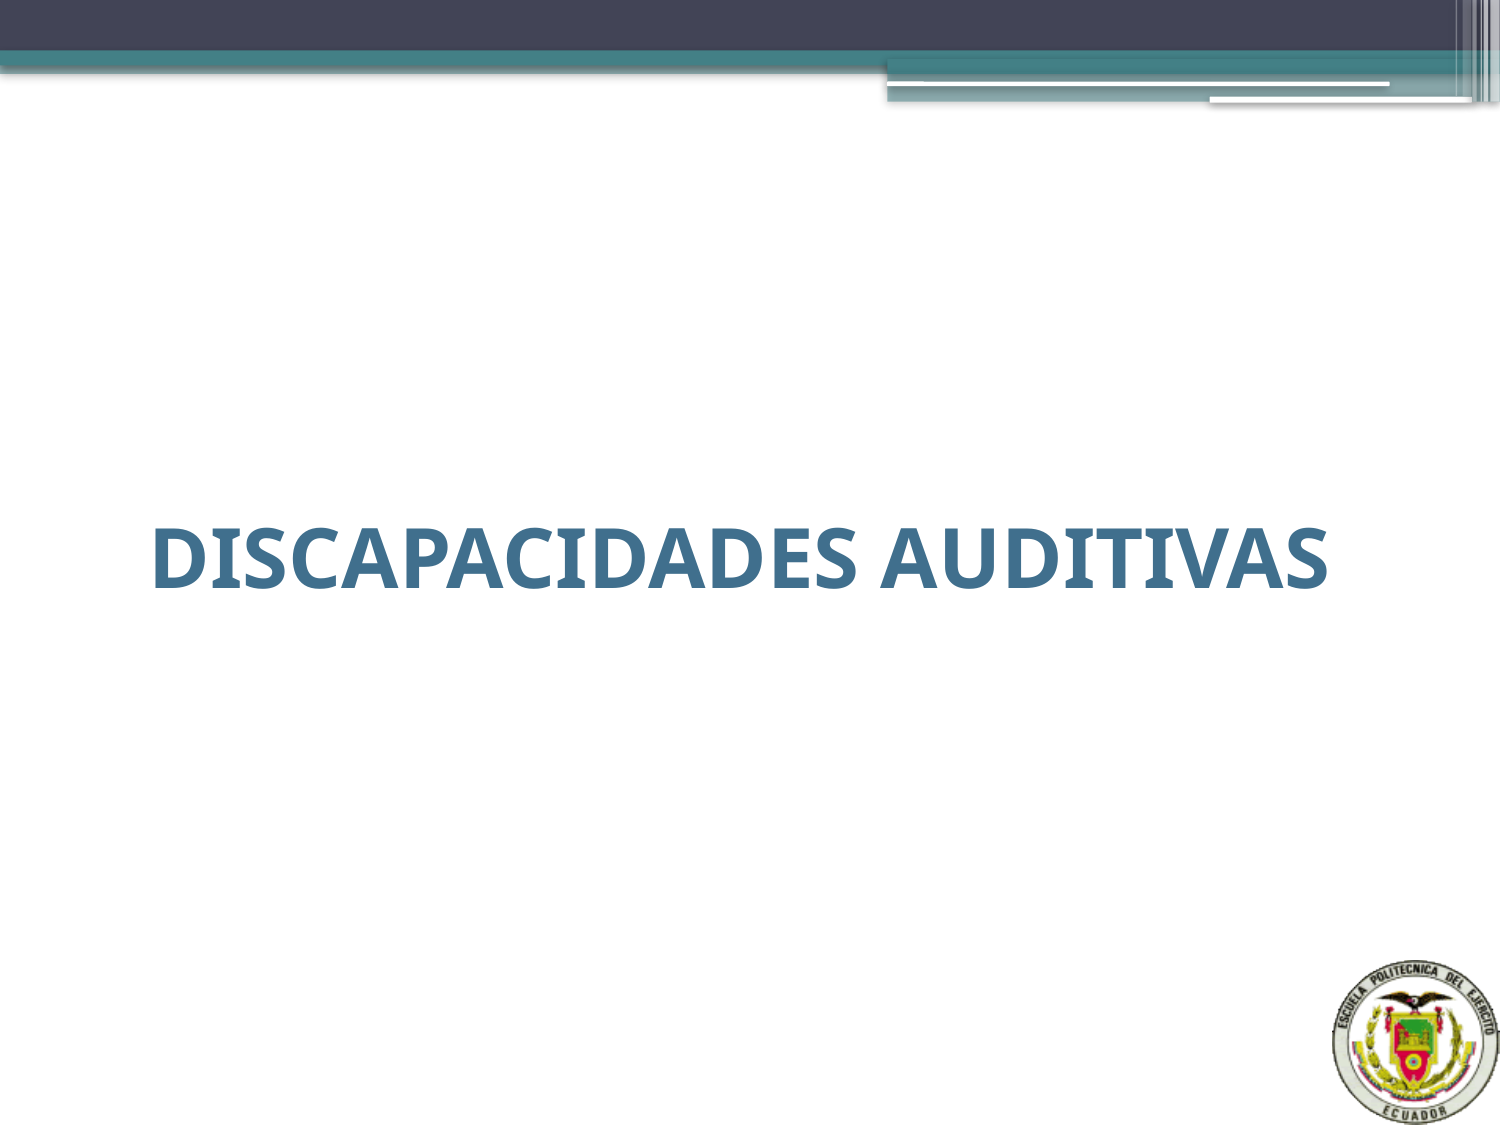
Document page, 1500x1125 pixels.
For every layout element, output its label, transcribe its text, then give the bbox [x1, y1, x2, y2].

picture [1332, 960, 1500, 1125]
title DISCAPACIDADES AUDITIVAS [64, 468, 1415, 643]
